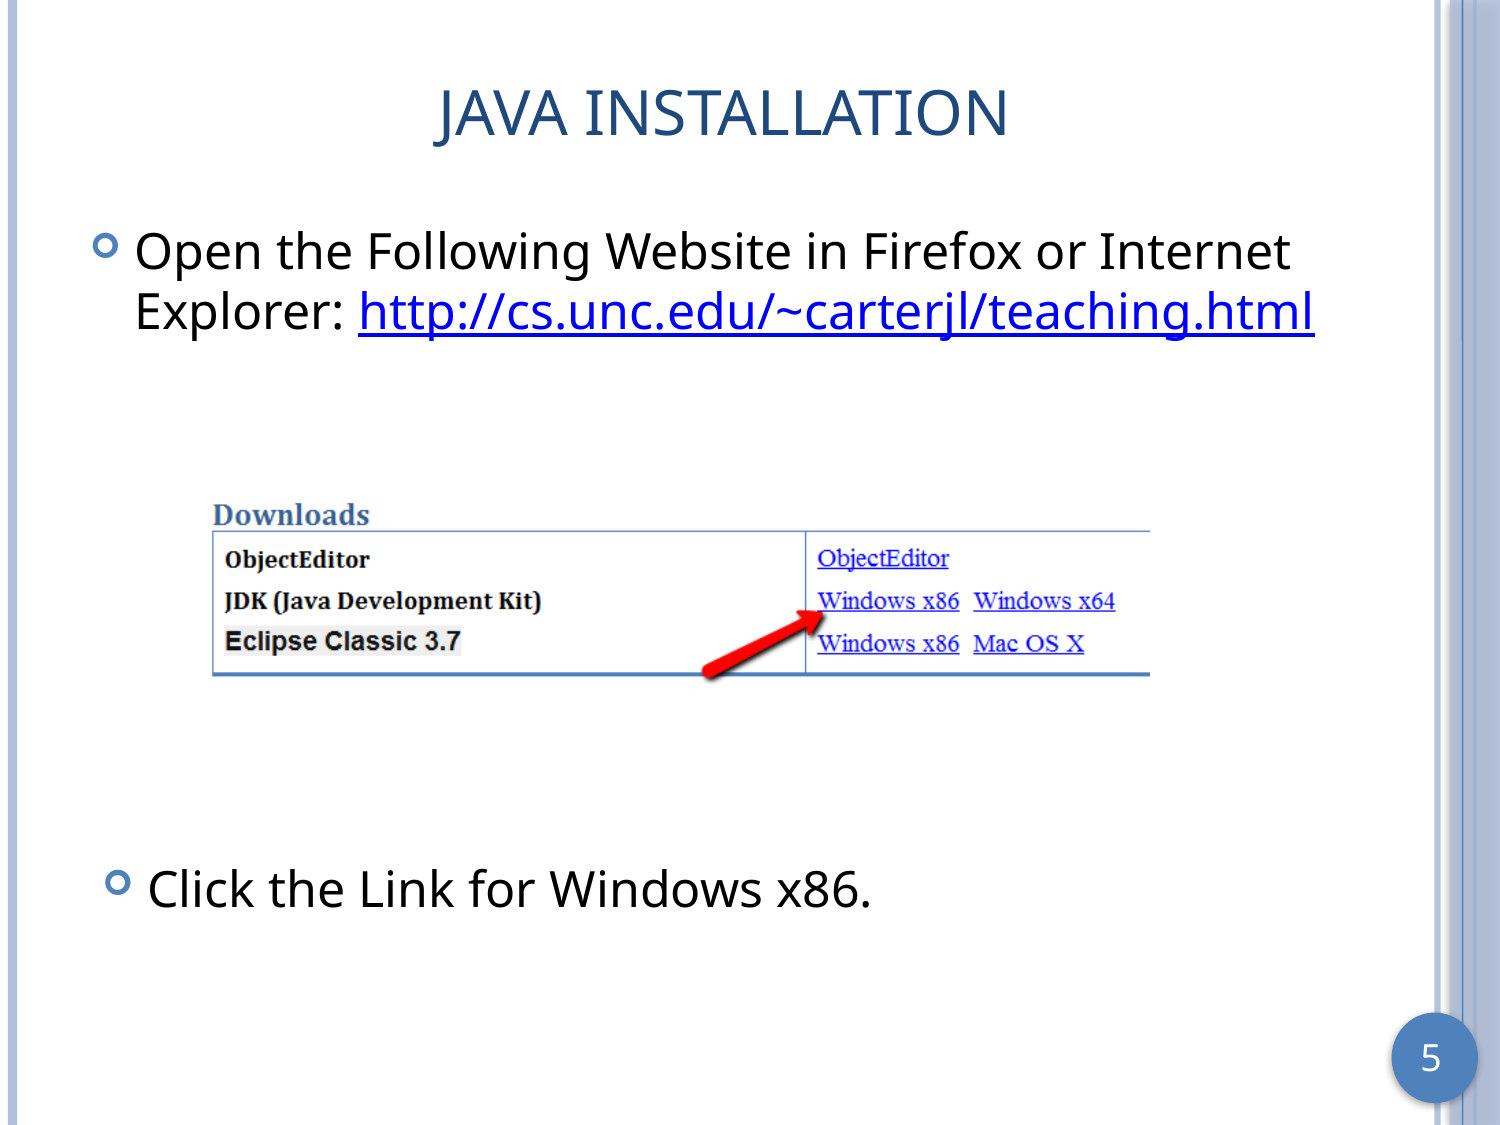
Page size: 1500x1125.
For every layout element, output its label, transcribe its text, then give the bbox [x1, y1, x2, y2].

title Java Installation [75, 45, 1375, 175]
text_box Click the Link for Windows x86. [87, 849, 1388, 1038]
list Open the Following Website in Firefox or Internet Explorer: http://cs.unc.edu/~carterjl/teaching.html [75, 212, 1375, 375]
picture [199, 486, 1151, 688]
